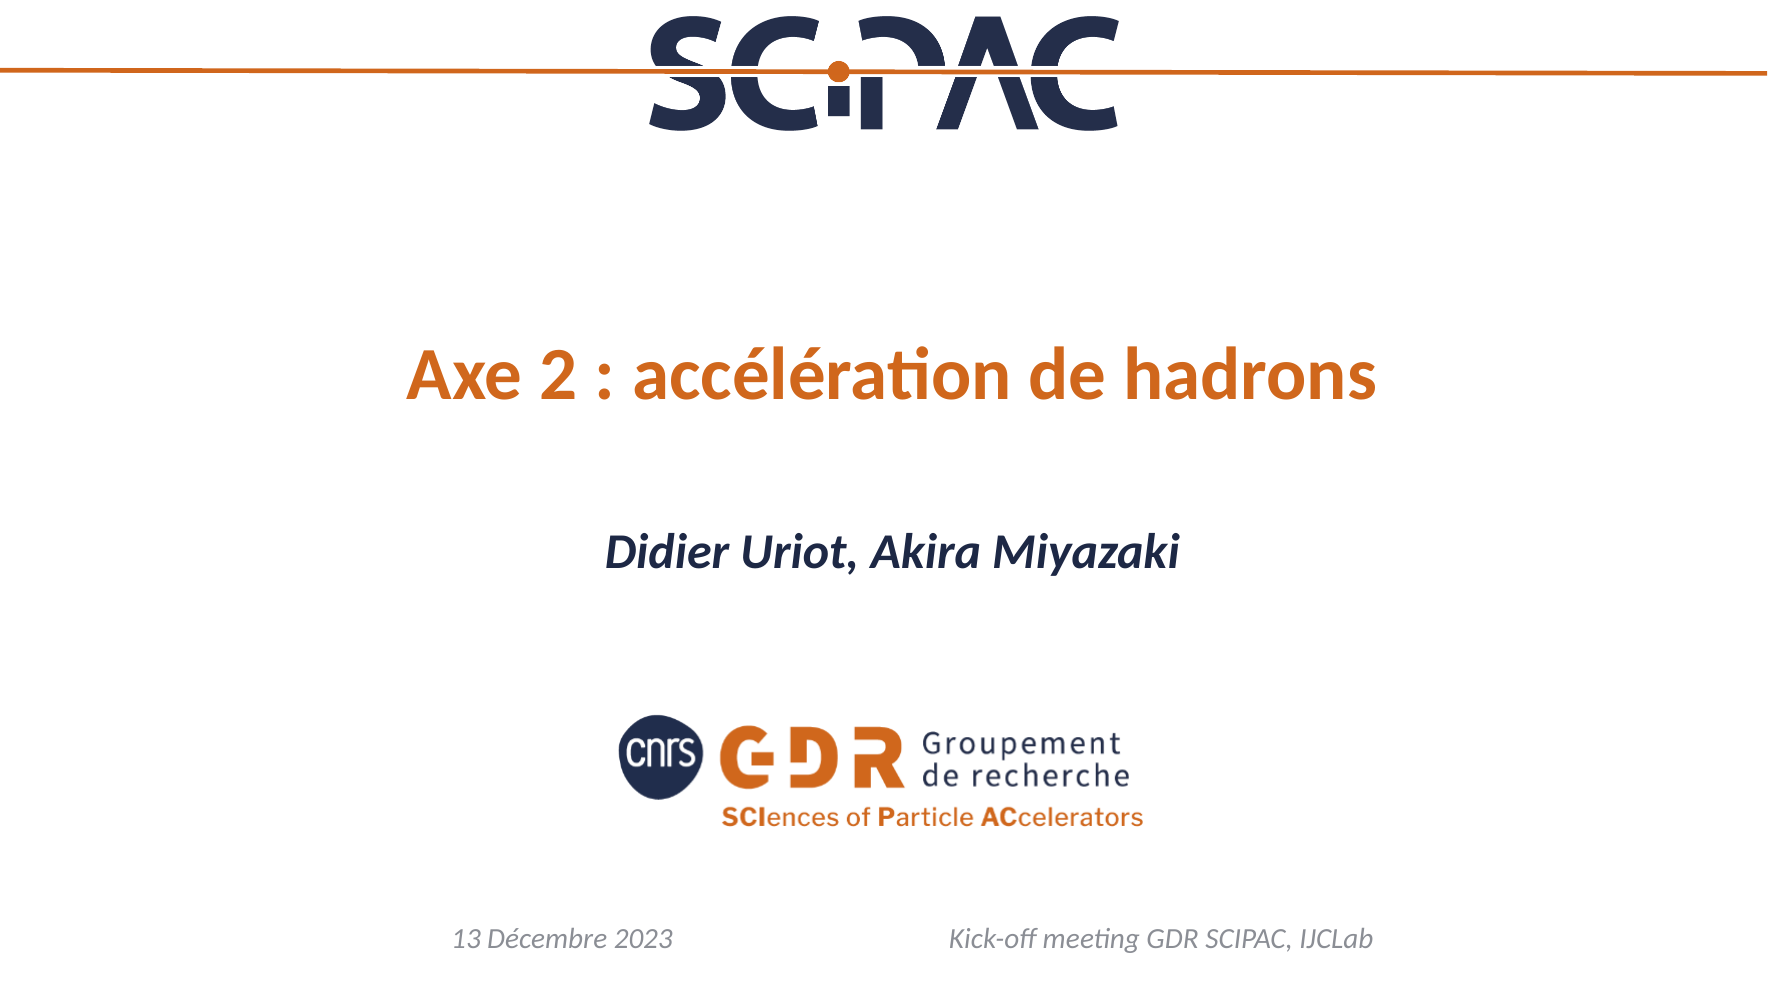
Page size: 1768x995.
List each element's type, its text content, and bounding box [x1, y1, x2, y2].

title Axe 2 : accélération de hadrons [245, 291, 1540, 459]
picture [642, 9, 1126, 69]
picture [642, 74, 1126, 138]
list Didier Uriot, Akira Miyazaki [538, 518, 1247, 613]
picture [611, 709, 1156, 831]
footer Kick-off meeting GDR SCIPAC, IJCLab [759, 910, 1564, 964]
slide_number 13 Décembre 2023 [364, 910, 759, 964]
